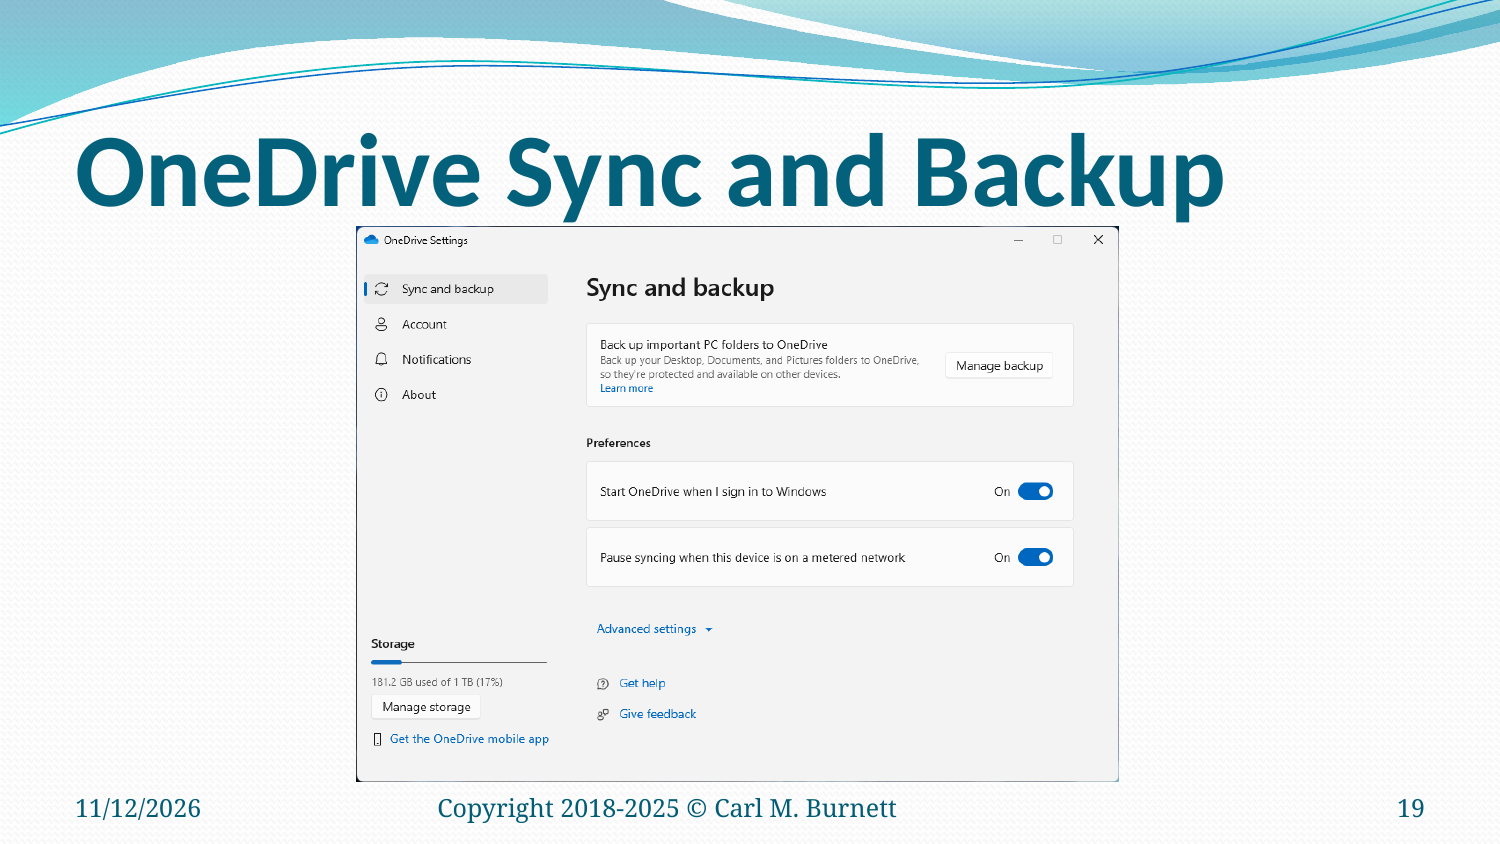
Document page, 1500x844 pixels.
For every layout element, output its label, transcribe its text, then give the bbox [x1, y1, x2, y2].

picture [355, 225, 1119, 783]
title OneDrive Sync and Backup [75, 86, 1438, 228]
slide_number 19 [1299, 782, 1425, 827]
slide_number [75, 782, 425, 827]
footer Copyright 2018-2025 © Carl M. Burnett [437, 795, 988, 827]
